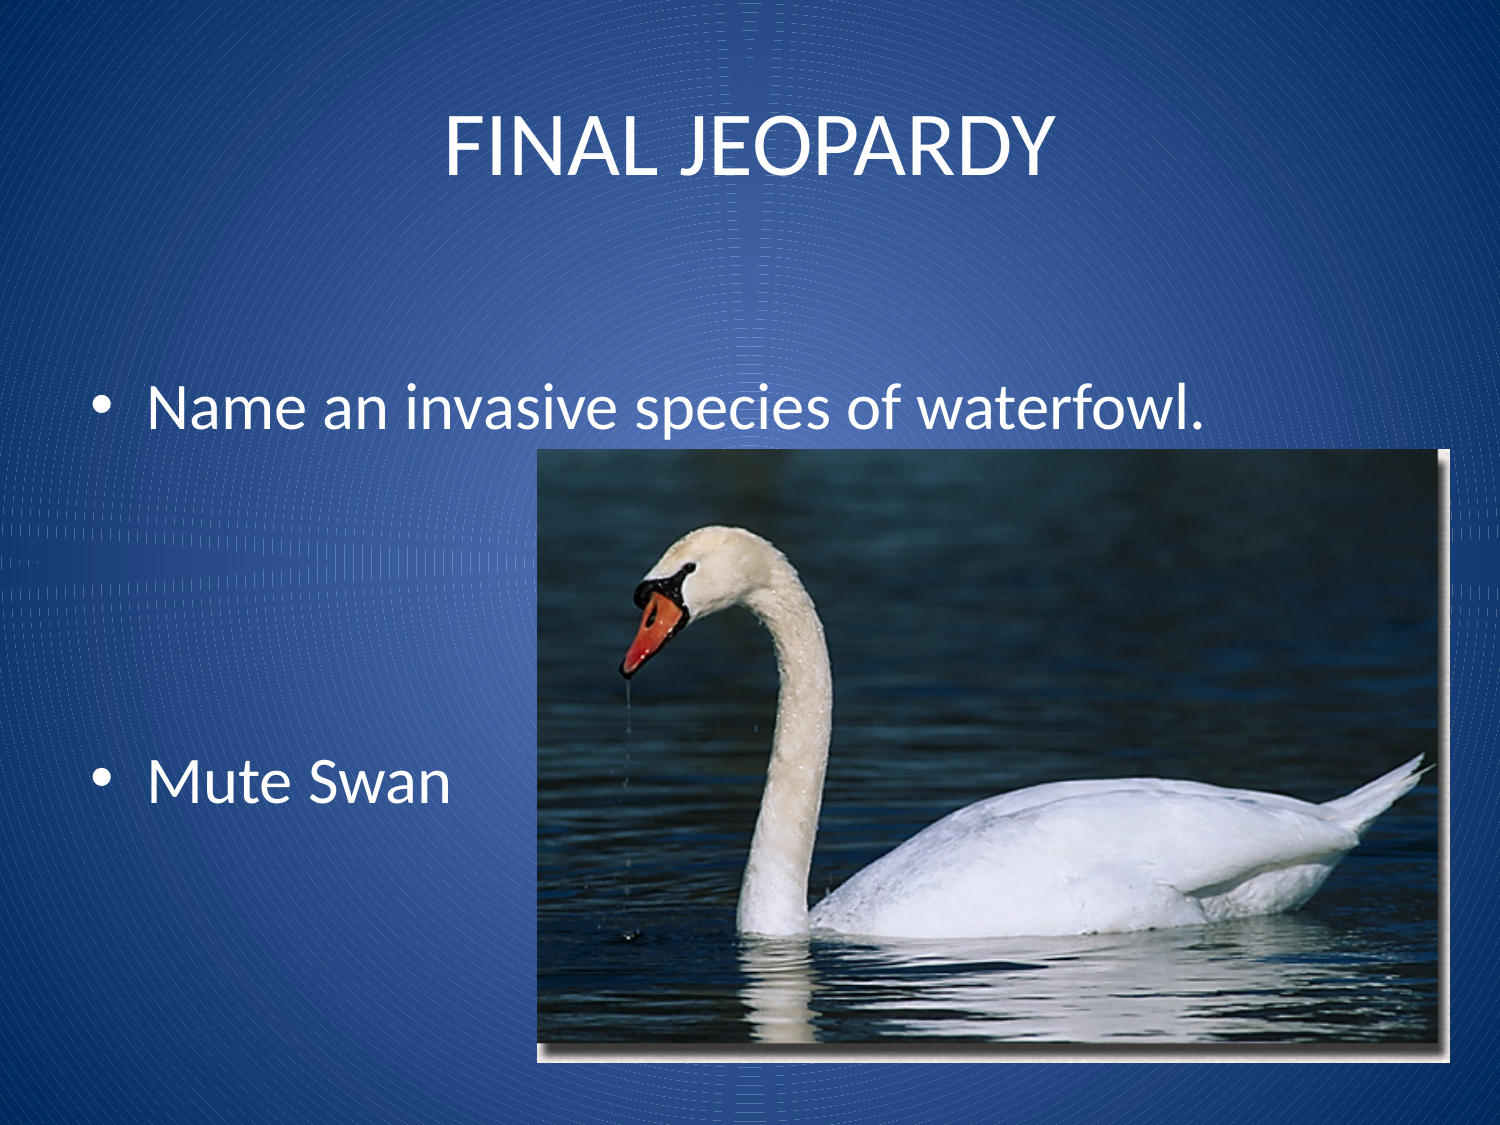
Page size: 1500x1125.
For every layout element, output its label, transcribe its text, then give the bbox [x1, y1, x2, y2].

list Name an invasive species of waterfowl. Mute Swan [75, 262, 1425, 1005]
picture [537, 449, 1451, 1063]
title FINAL JEOPARDY [75, 45, 1425, 233]
